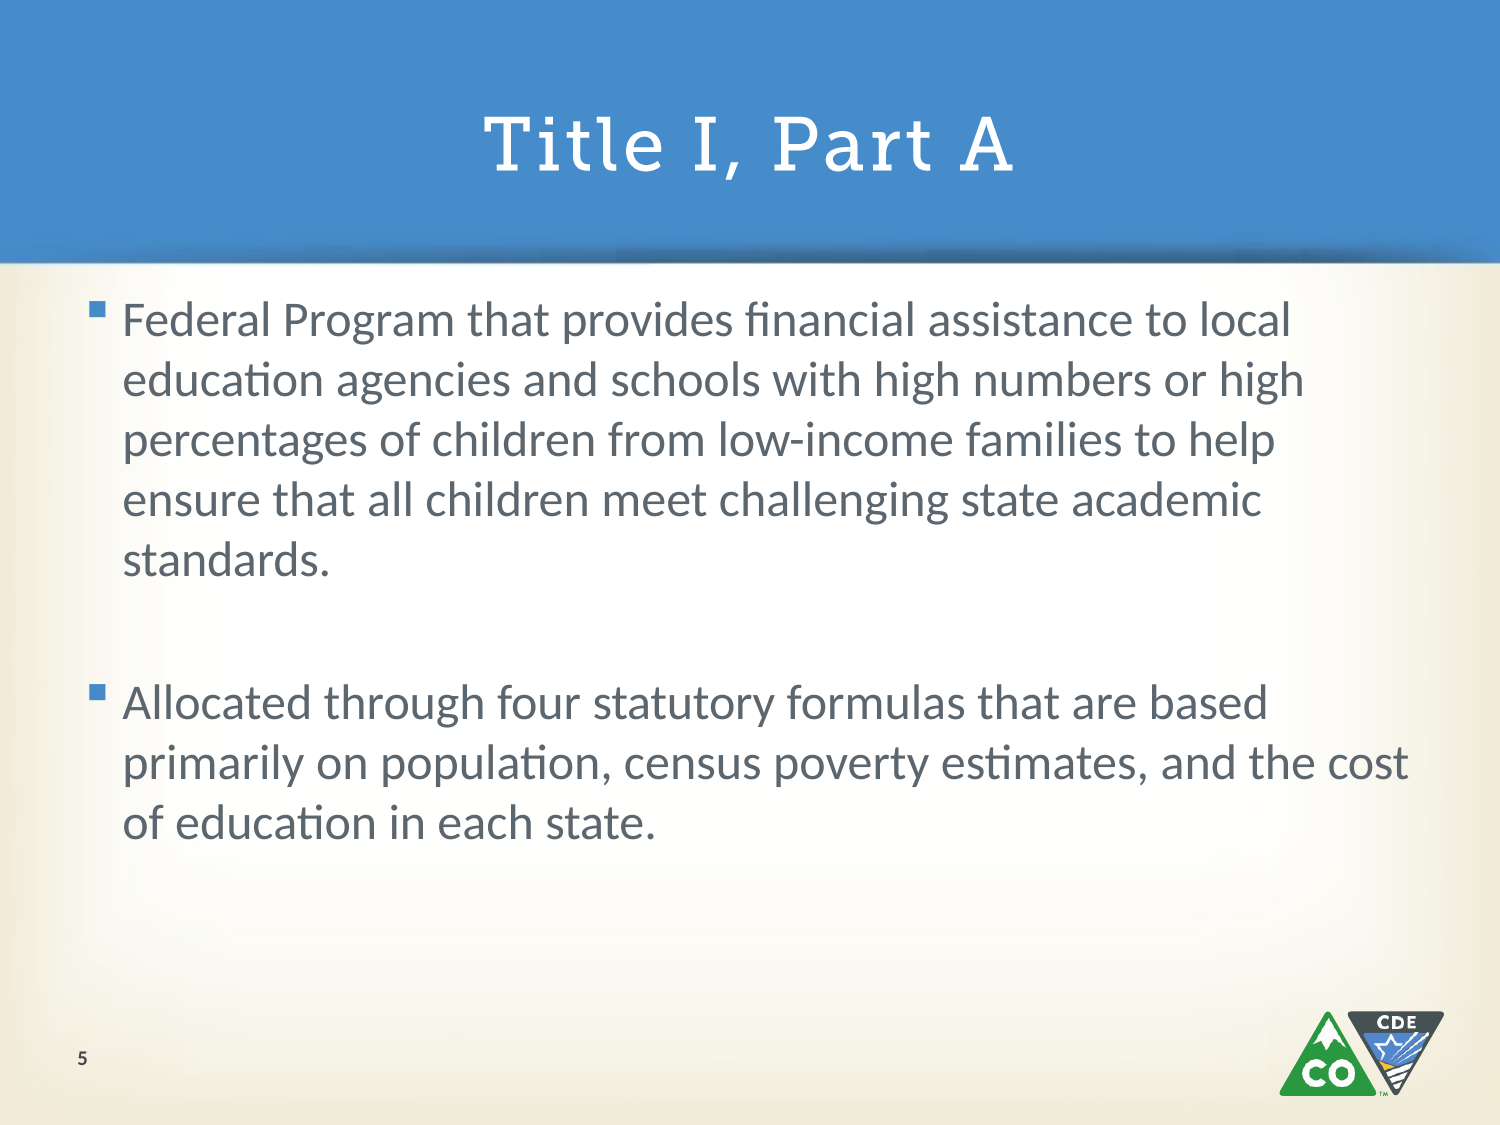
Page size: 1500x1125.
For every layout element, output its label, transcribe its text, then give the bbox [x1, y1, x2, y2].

text_box Federal Program that provides financial assistance to local education agencies and schools with high numbers or high percentages of children from low-income families to help ensure that all children meet challenging state academic standards. Allocated through four statutory formulas that are based primarily on population, census poverty estimates, and the cost of education in each state. [82, 284, 1413, 850]
picture [0, 0, 1500, 1125]
slide_number 5 [71, 1047, 107, 1125]
